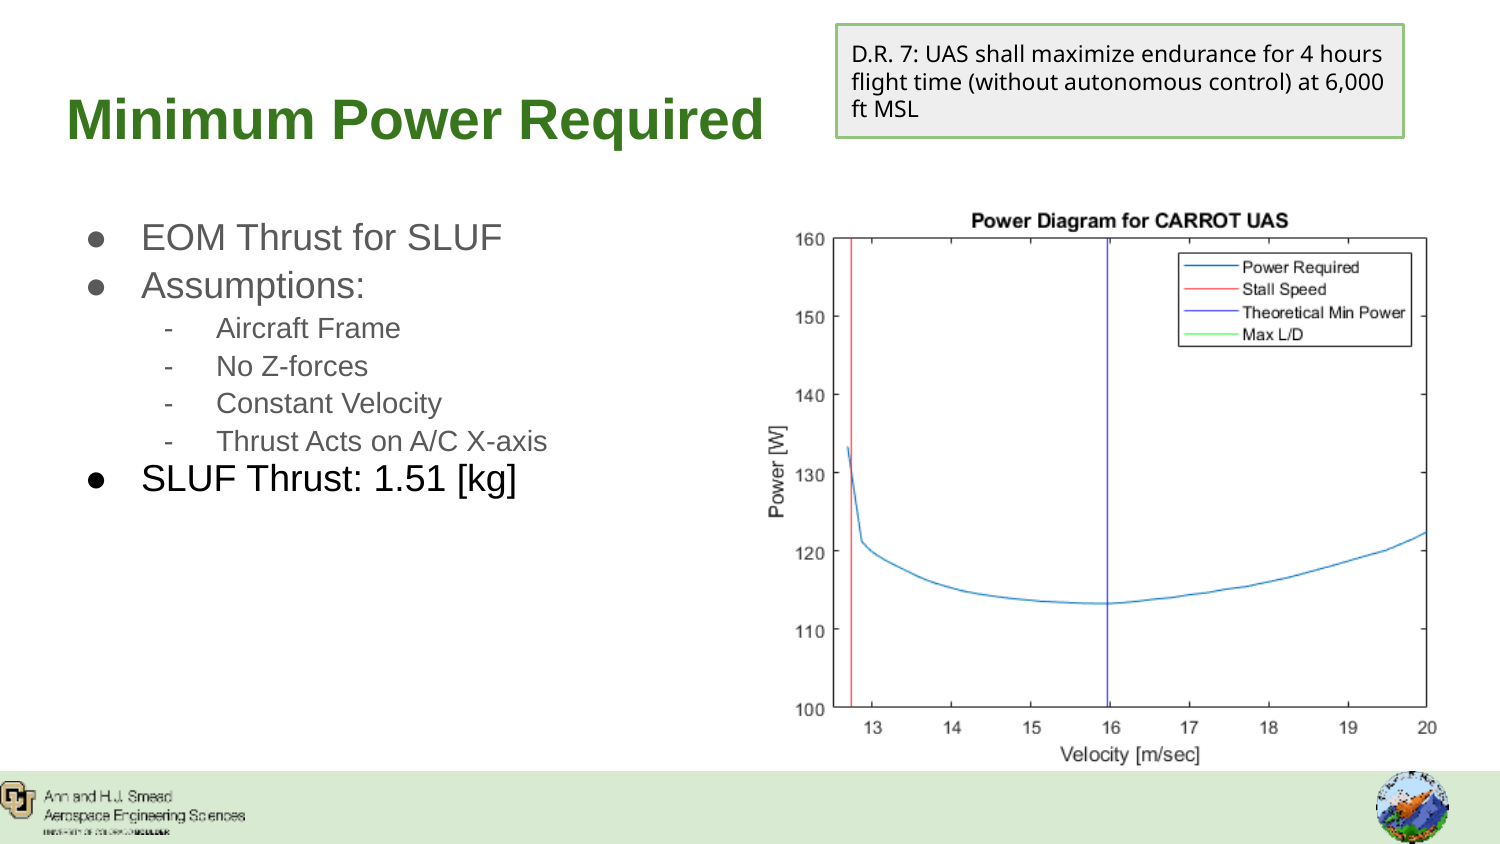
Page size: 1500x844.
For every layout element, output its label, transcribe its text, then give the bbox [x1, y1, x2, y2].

text_box D.R. 7: UAS shall maximize endurance for 4 hours flight time (without autonomous control) at 6,000 ft MSL [836, 24, 1404, 138]
picture [0, 781, 245, 835]
list EOM Thrust for SLUF Assumptions: Aircraft Frame No Z-forces Constant Velocity Thrust Acts on A/C X-axis SLUF Thrust: 1.51 [kg] [51, 195, 731, 675]
title Minimum Power Required [51, 72, 1449, 167]
picture [733, 195, 1500, 844]
